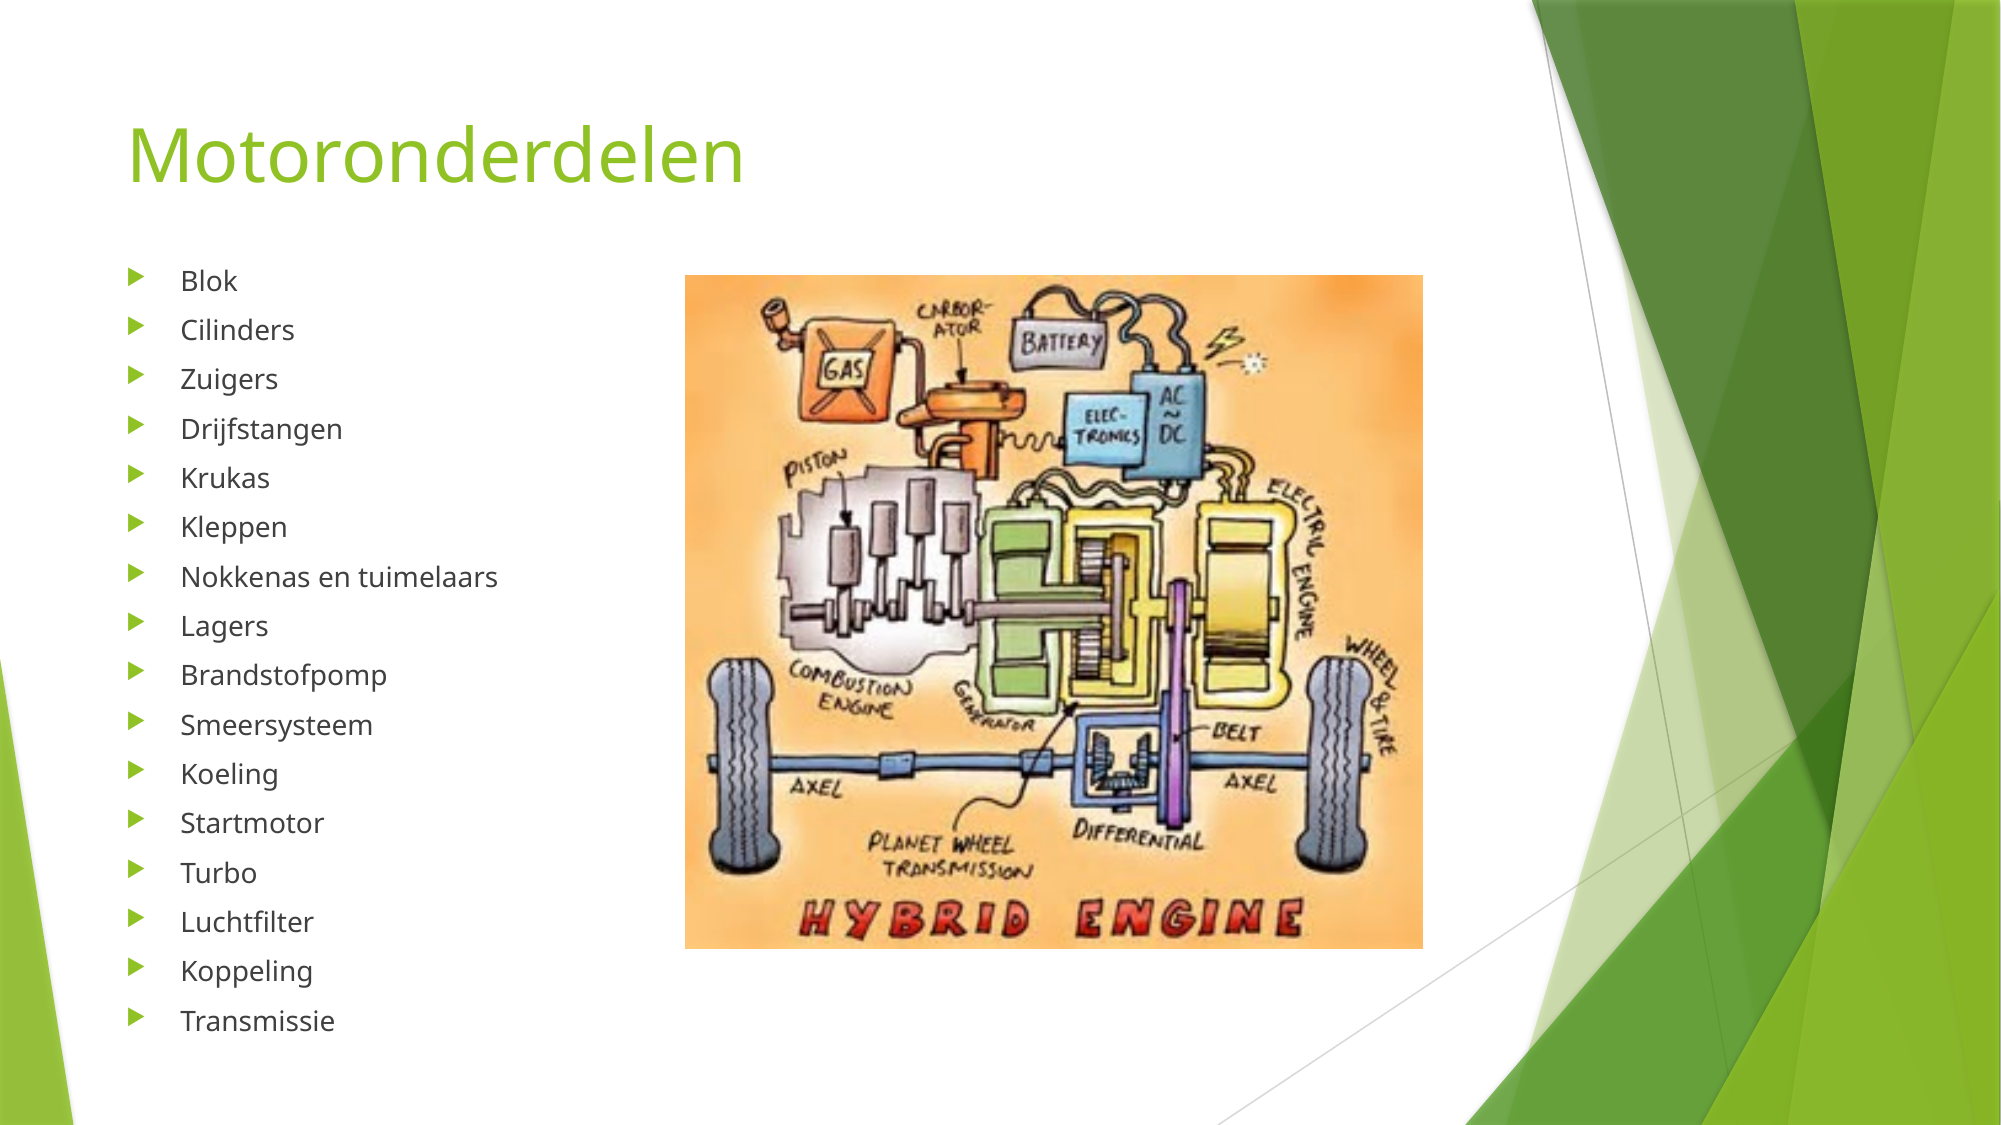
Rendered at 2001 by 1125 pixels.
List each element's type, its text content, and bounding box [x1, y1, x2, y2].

list Blok Cilinders Zuigers Drijfstangen Krukas Kleppen Nokkenas en tuimelaars Lagers Brandstofpomp Smeersysteem Koeling Startmotor Turbo Luchtfilter Koppeling Transmissie [111, 255, 1522, 1048]
picture [685, 274, 1424, 950]
title Motoronderdelen [111, 99, 1522, 255]
